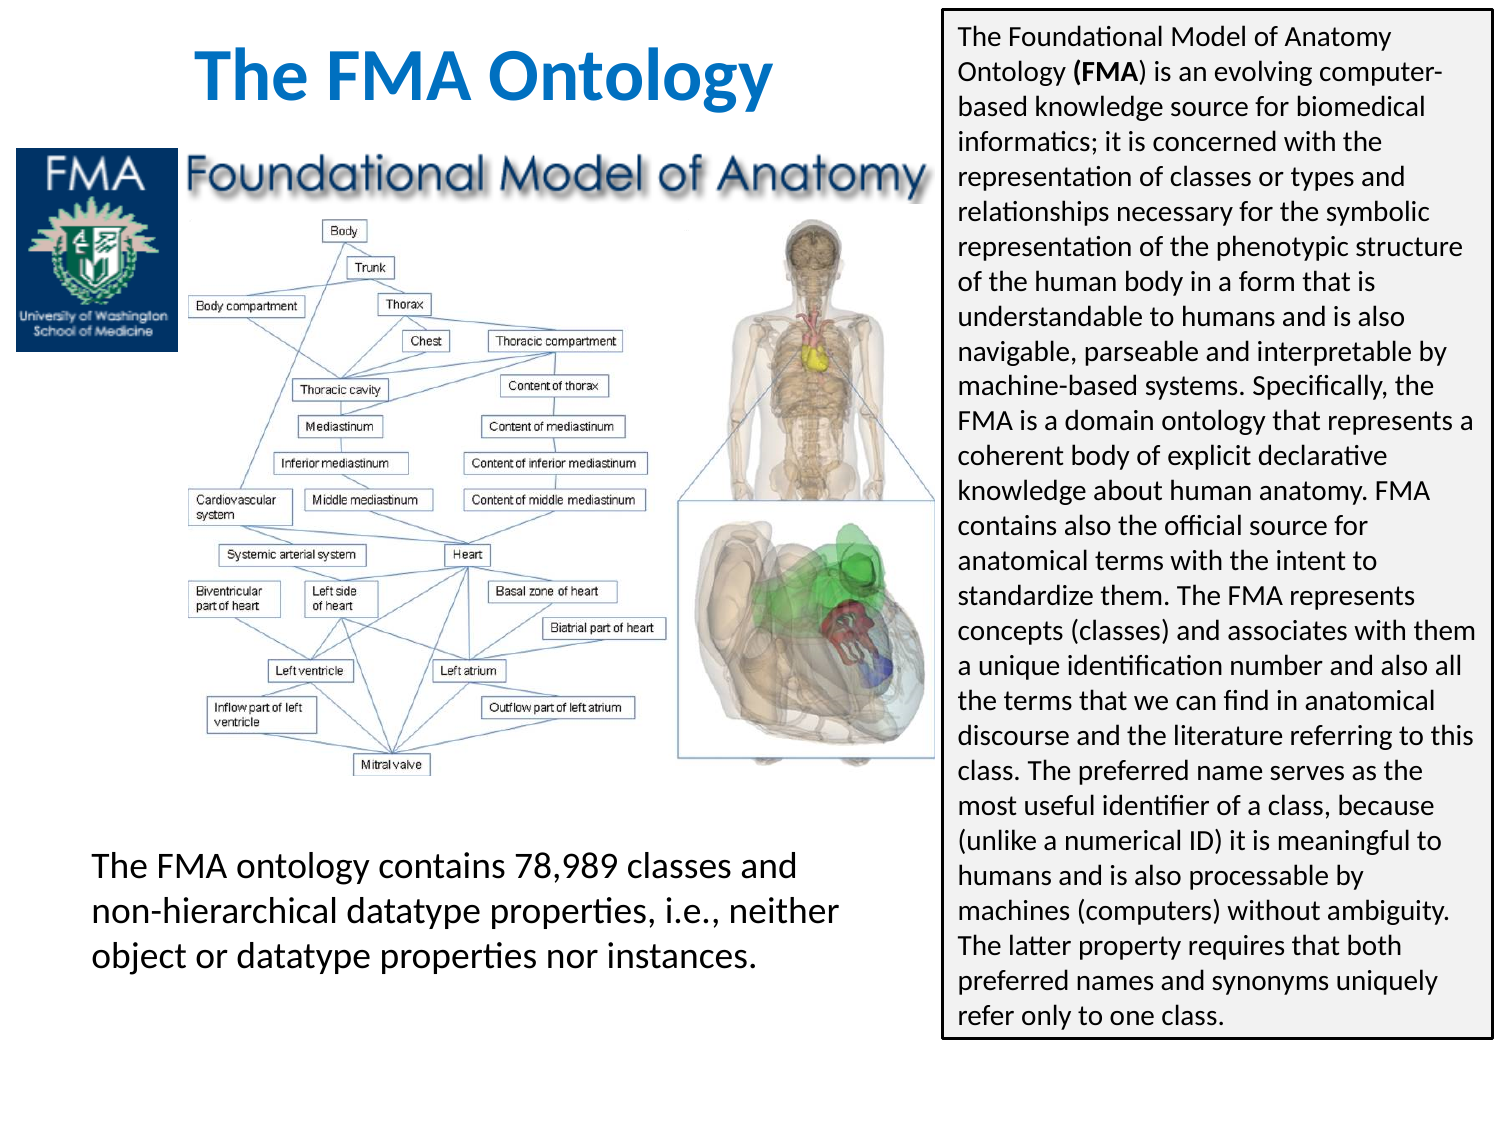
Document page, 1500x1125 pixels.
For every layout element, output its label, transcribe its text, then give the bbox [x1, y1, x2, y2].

picture [16, 148, 935, 352]
title The FMA Ontology [22, 0, 946, 142]
text_box The FMA ontology contains 78,989 classes and non-hierarchical datatype properties, i.e., neither object or datatype properties nor instances. [76, 834, 869, 984]
picture [188, 219, 935, 776]
text_box The Foundational Model of Anatomy Ontology (FMA) is an evolving computer-based knowledge source for biomedical informatics; it is concerned with the representation of classes or types and relationships necessary for the symbolic representation of the phenotypic structure of the human body in a form that is understandable to humans and is also navigable, parseable and interpretable by machine-based systems. Specifically, the FMA is a domain ontology that represents a coherent body of explicit declarative knowledge about human anatomy. FMA contains also the official source for anatomical terms with the intent to standardize them. The FMA represents concepts (classes) and associates with them a unique identification number and also all the terms that we can find in anatomical discourse and the literature referring to this class. The preferred name serves as the most useful identifier of a class, because (unlike a numerical ID) it is meaningful to humans and is also processable by machines (computers) without ambiguity. The latter property requires that both preferred names and synonyms uniquely refer only to one class. [942, 9, 1493, 1039]
